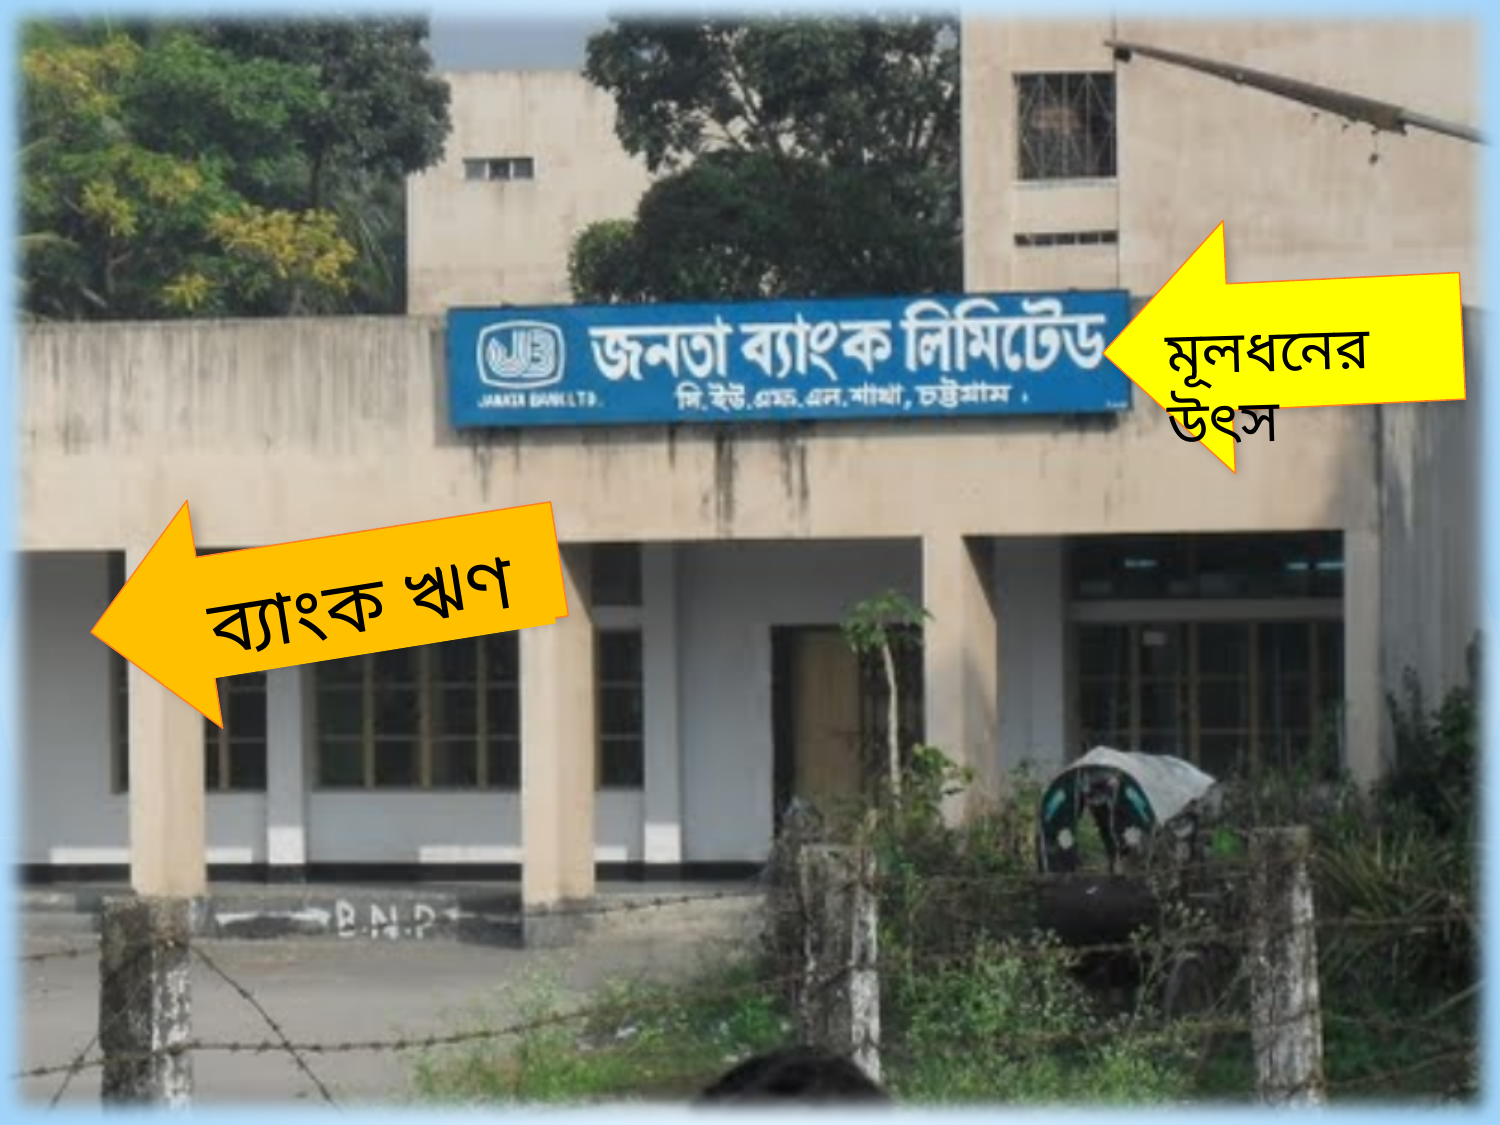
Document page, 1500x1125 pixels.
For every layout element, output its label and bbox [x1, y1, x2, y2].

text_box [87, 479, 563, 711]
text_box [1102, 217, 1463, 472]
picture [0, 0, 1500, 1125]
